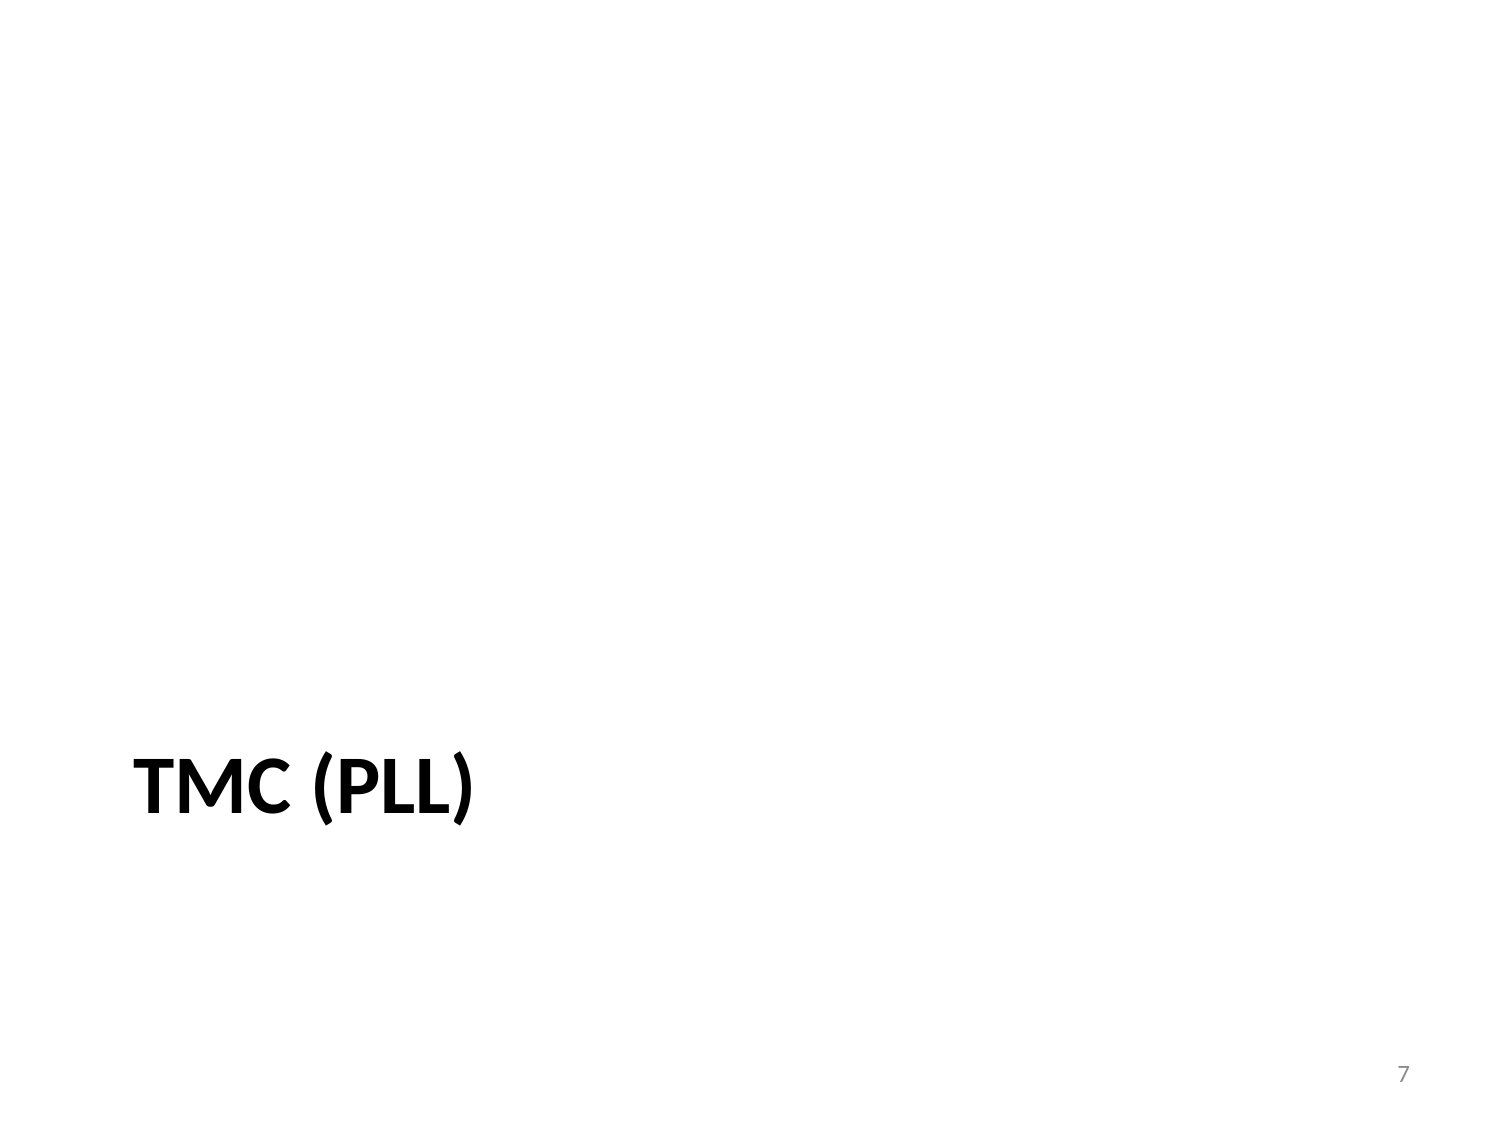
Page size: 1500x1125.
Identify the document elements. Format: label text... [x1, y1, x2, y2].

title TMC (PLL) [118, 722, 1394, 947]
slide_number 7 [1074, 1042, 1425, 1103]
